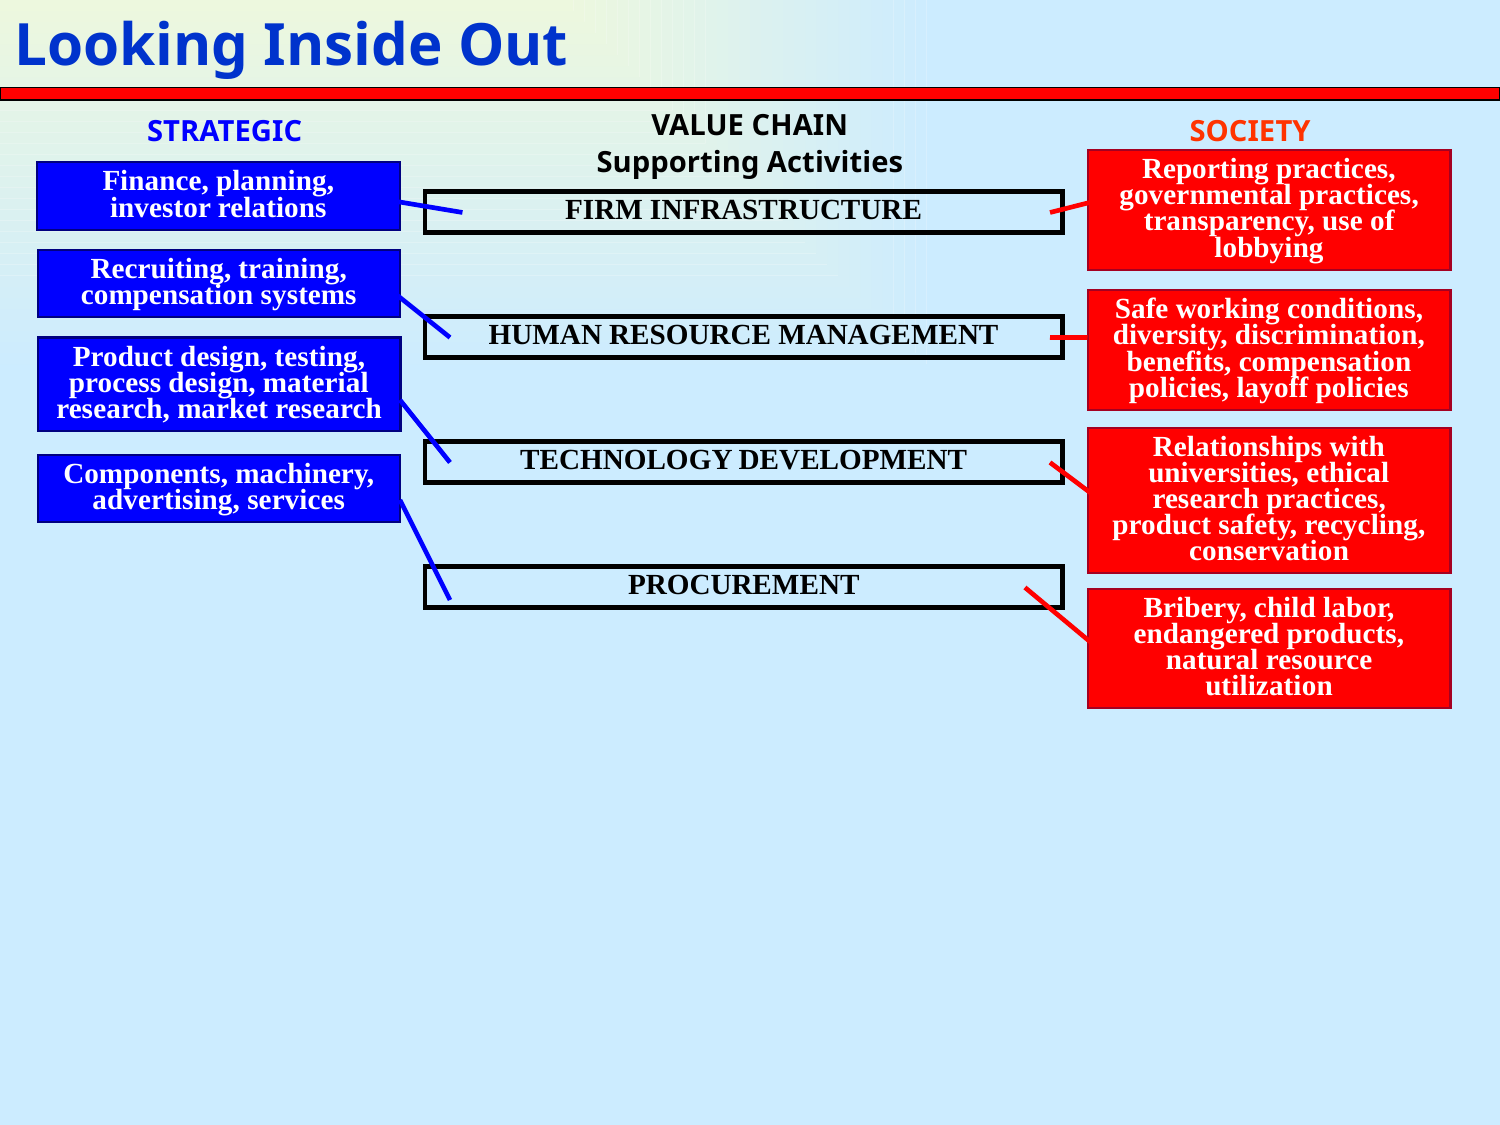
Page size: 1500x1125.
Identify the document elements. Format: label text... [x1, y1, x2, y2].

text_box VALUE CHAIN Supporting Activities [550, 107, 951, 185]
text_box Bribery, child labor, endangered products, natural resource utilization [1087, 588, 1451, 709]
text_box Finance, planning, investor relations [37, 162, 400, 230]
text_box Reporting practices, governmental practices, transparency, use of lobbying [1087, 149, 1451, 270]
text_box Recruiting, training, compensation systems [37, 249, 401, 318]
text_box Looking Inside Out [0, 0, 1500, 85]
text_box [0, 87, 1500, 100]
text_box STRATEGIC [74, 112, 376, 154]
text_box FIRM INFRASTRUCTURE [425, 191, 1063, 233]
text_box Relationships with universities, ethical research practices, product safety, recycling, conservation [1087, 427, 1451, 574]
text_box SOCIETY [1100, 112, 1401, 149]
text_box TECHNOLOGY DEVELOPMENT [425, 441, 1063, 483]
text_box PROCUREMENT [425, 566, 1063, 608]
text_box HUMAN RESOURCE MANAGEMENT [425, 316, 1063, 358]
text_box Safe working conditions, diversity, discrimination, benefits, compensation policies, layoff policies [1087, 290, 1451, 410]
text_box Product design, testing, process design, material research, market research [37, 337, 401, 431]
text_box Components, machinery, advertising, services [37, 455, 401, 523]
